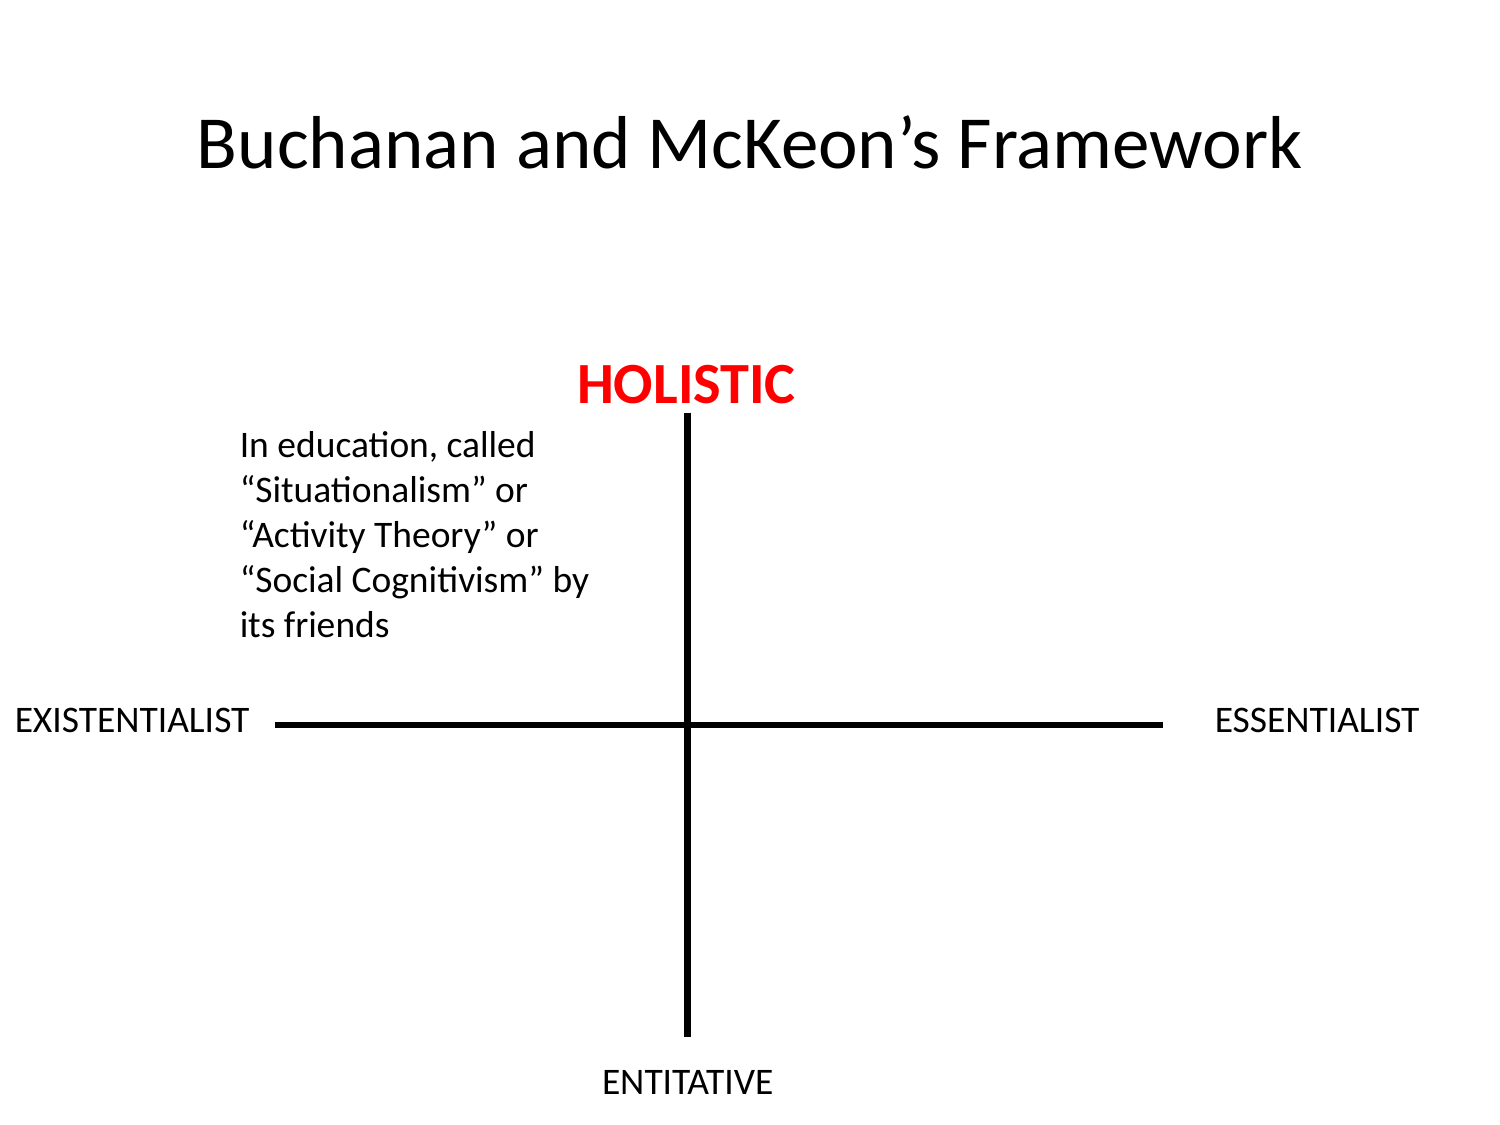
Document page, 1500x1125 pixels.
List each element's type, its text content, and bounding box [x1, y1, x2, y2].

text_box ENTITATIVE [587, 1049, 800, 1110]
text_box Buchanan and McKeon’s Framework [0, 45, 1500, 233]
text_box EXISTENTIALIST [0, 687, 300, 748]
text_box ESSENTIALIST [1199, 687, 1438, 748]
text_box HOLISTIC [562, 337, 838, 423]
text_box In education, called “Situationalism” or “Activity Theory” or “Social Cognitivism” by its friends [225, 412, 638, 653]
